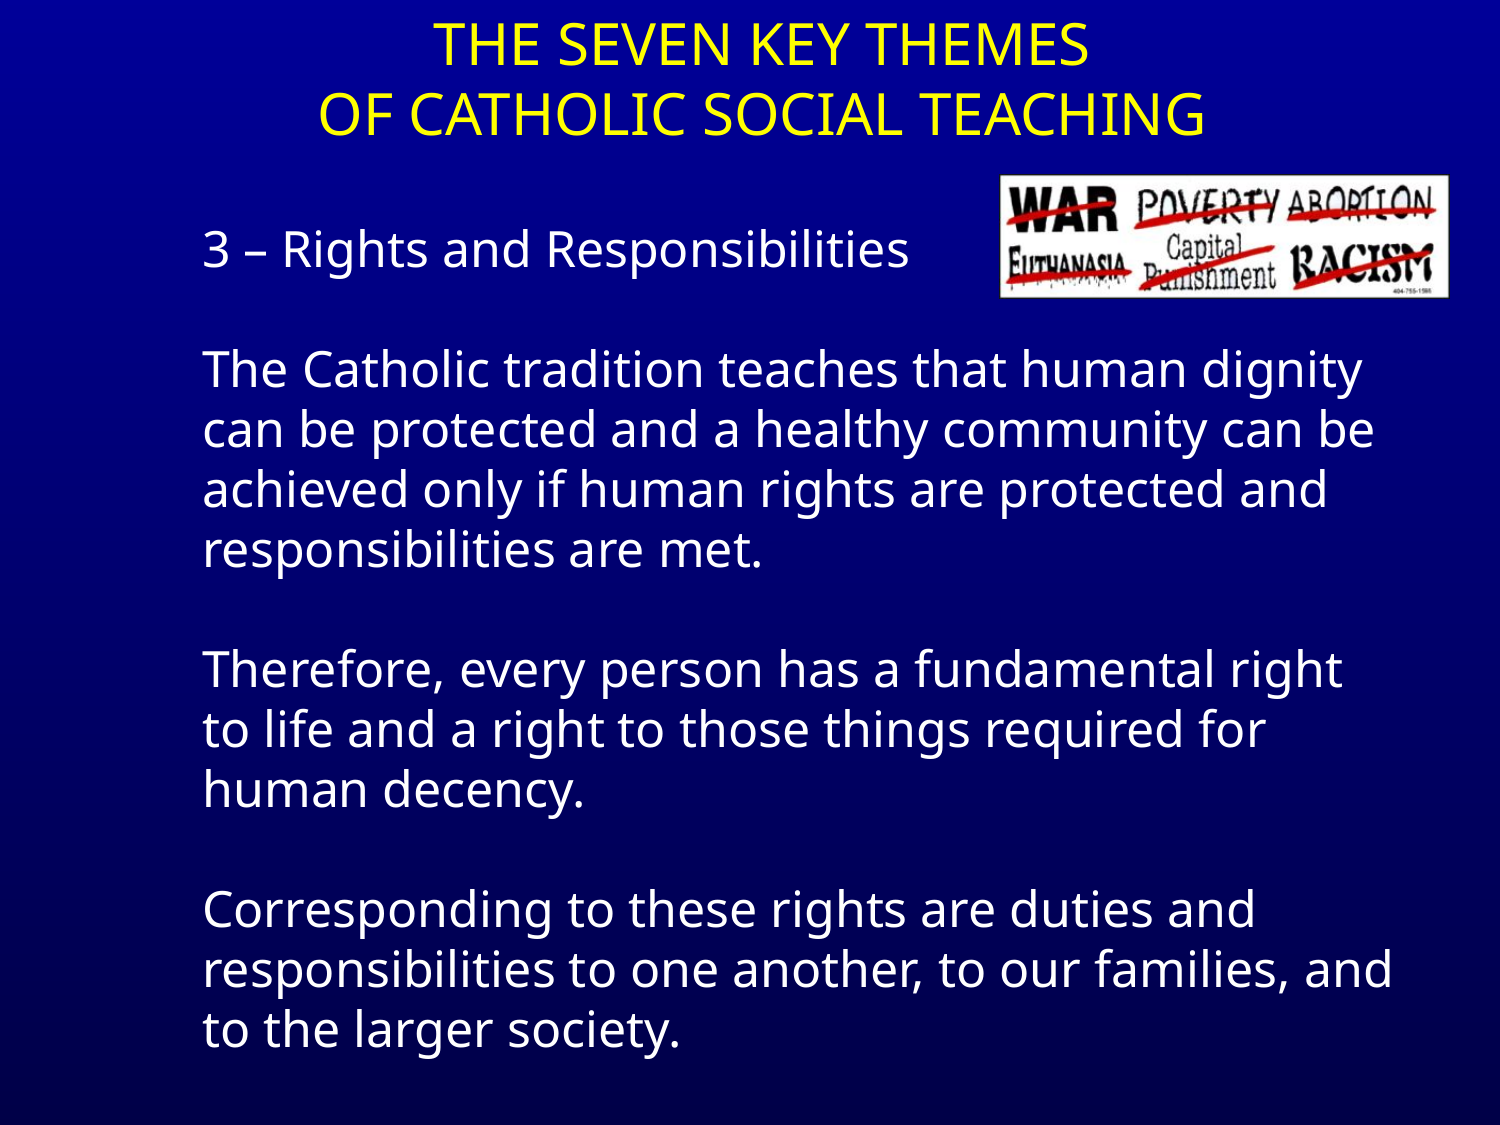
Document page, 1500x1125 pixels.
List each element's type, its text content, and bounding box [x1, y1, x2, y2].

text_box THE SEVEN KEY THEMES OF CATHOLIC SOCIAL TEACHING 3 – Rights and Responsibilities The Catholic tradition teaches that human dignity can be protected and a healthy community can be achieved only if human rights are protected and responsibilities are met. Therefore, every person has a fundamental right to life and a right to those things required for human decency. Corresponding to these rights are duties and responsibilities to one another, to our families, and to the larger society. [112, 0, 1413, 1065]
picture [999, 174, 1451, 299]
